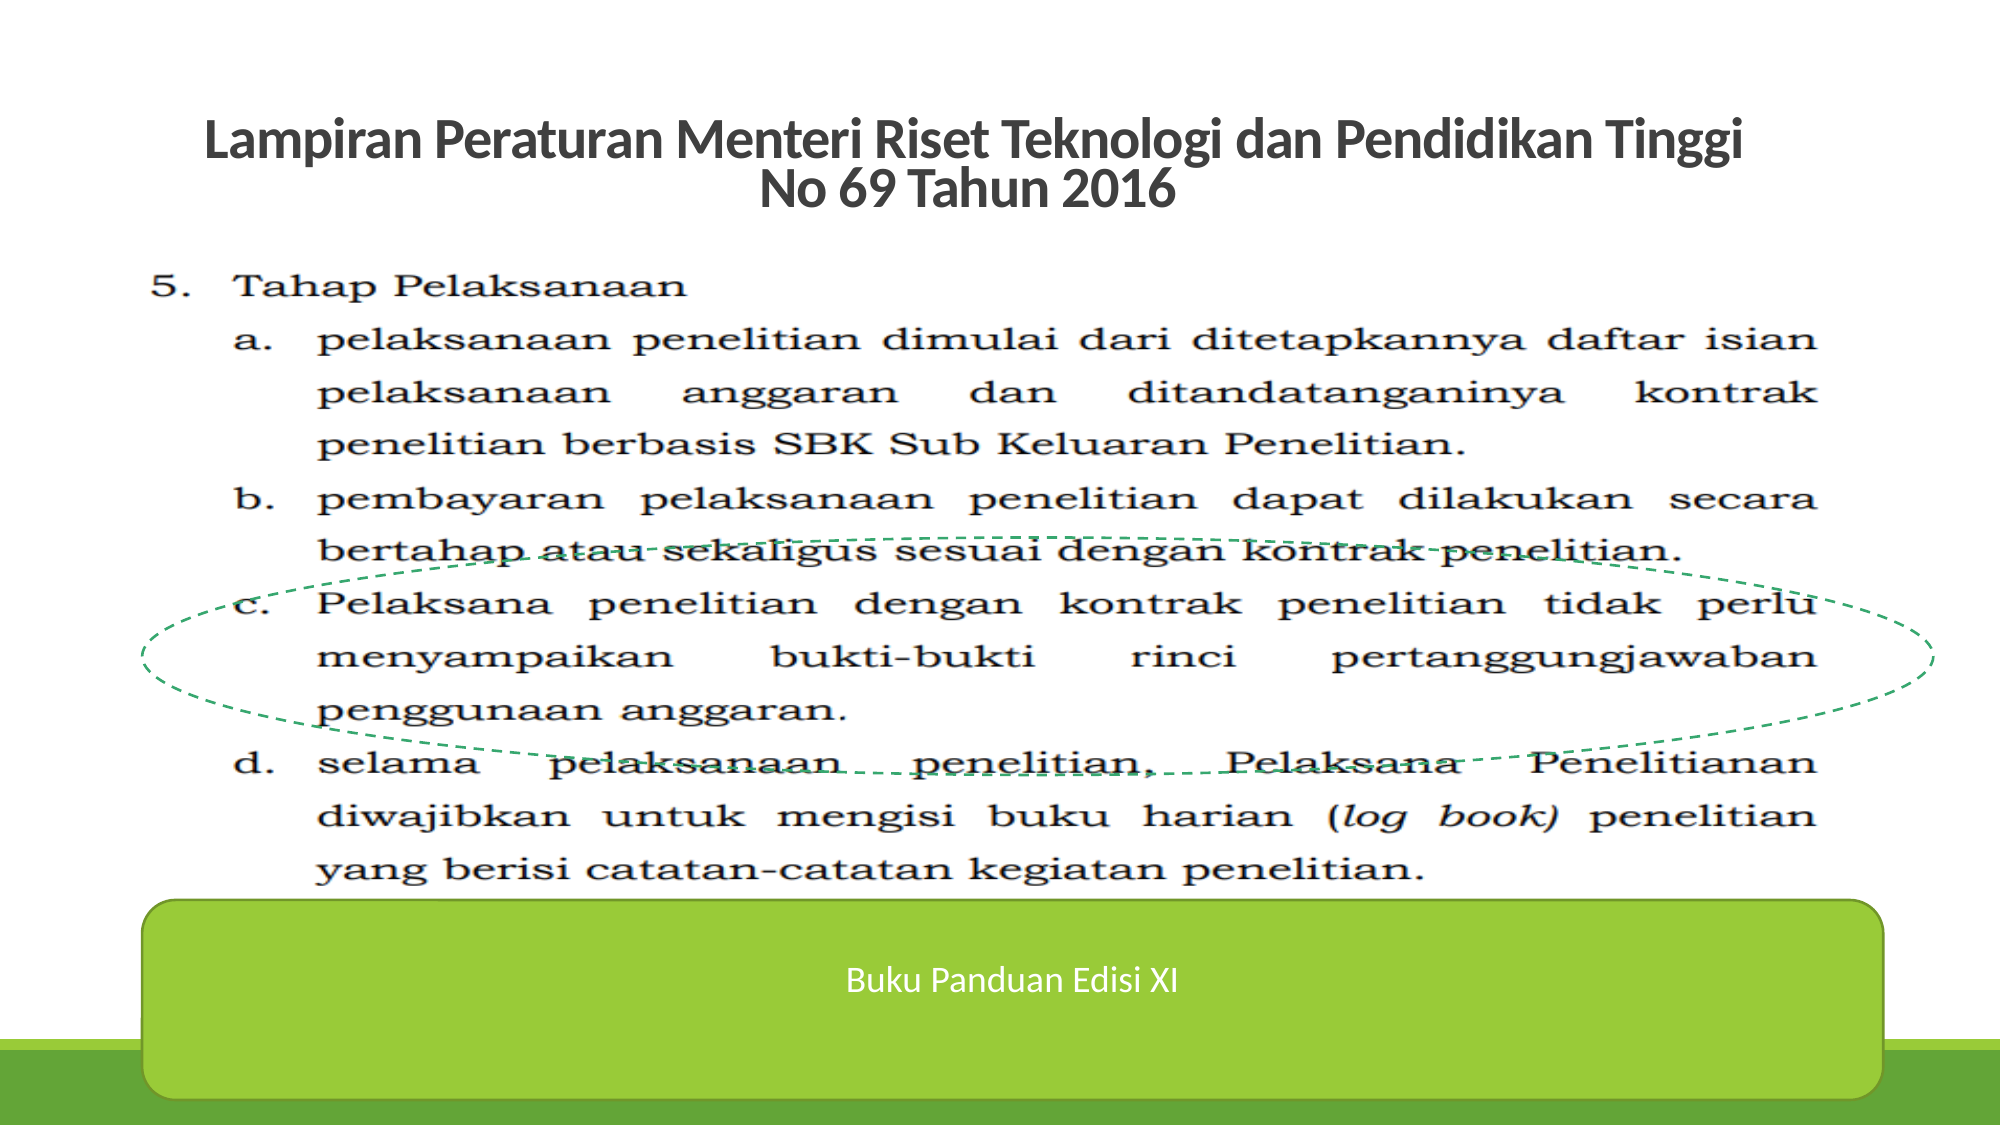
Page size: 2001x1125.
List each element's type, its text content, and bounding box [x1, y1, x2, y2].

text_box Buku Panduan Edisi XI [140, 911, 1885, 1102]
picture [141, 251, 1901, 901]
text_box [1911, 628, 1935, 685]
title Lampiran Peraturan Menteri Riset Teknologi dan Pendidikan Tinggi No 69 Tahun 2016 [180, 47, 1768, 225]
